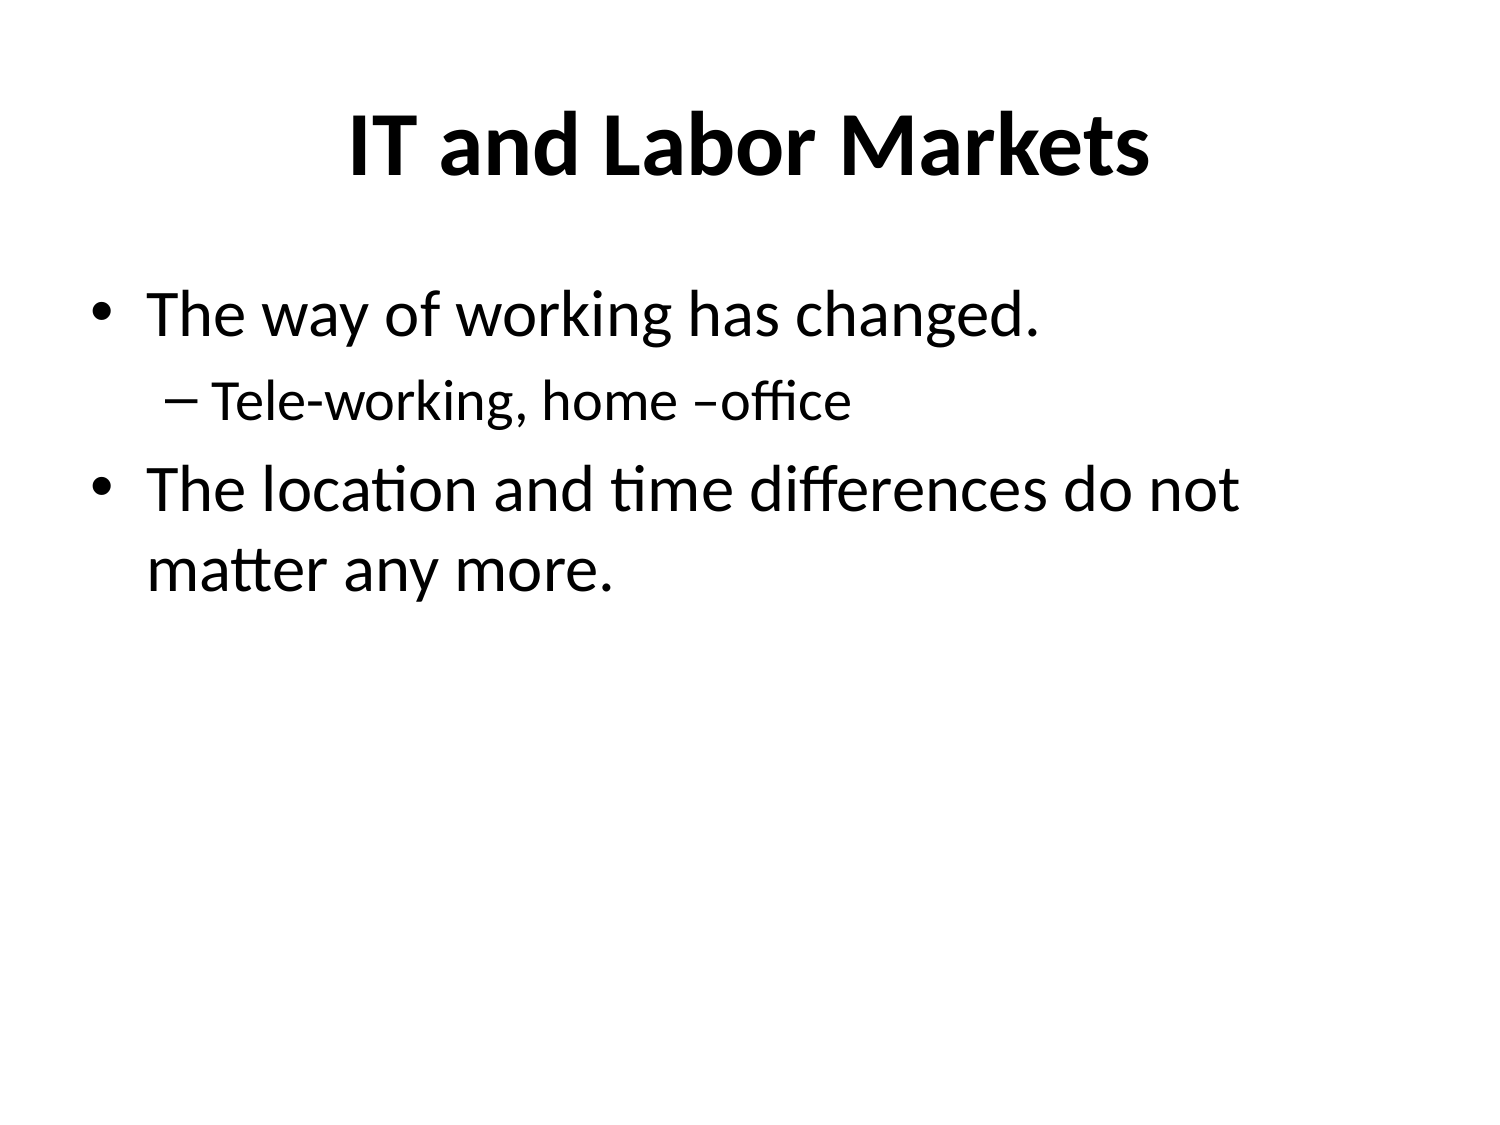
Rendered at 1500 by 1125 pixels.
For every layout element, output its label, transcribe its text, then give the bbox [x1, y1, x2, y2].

list The way of working has changed. Tele-working, home –office The location and time differences do not matter any more. [75, 262, 1425, 1005]
title IT and Labor Markets [75, 45, 1425, 233]
